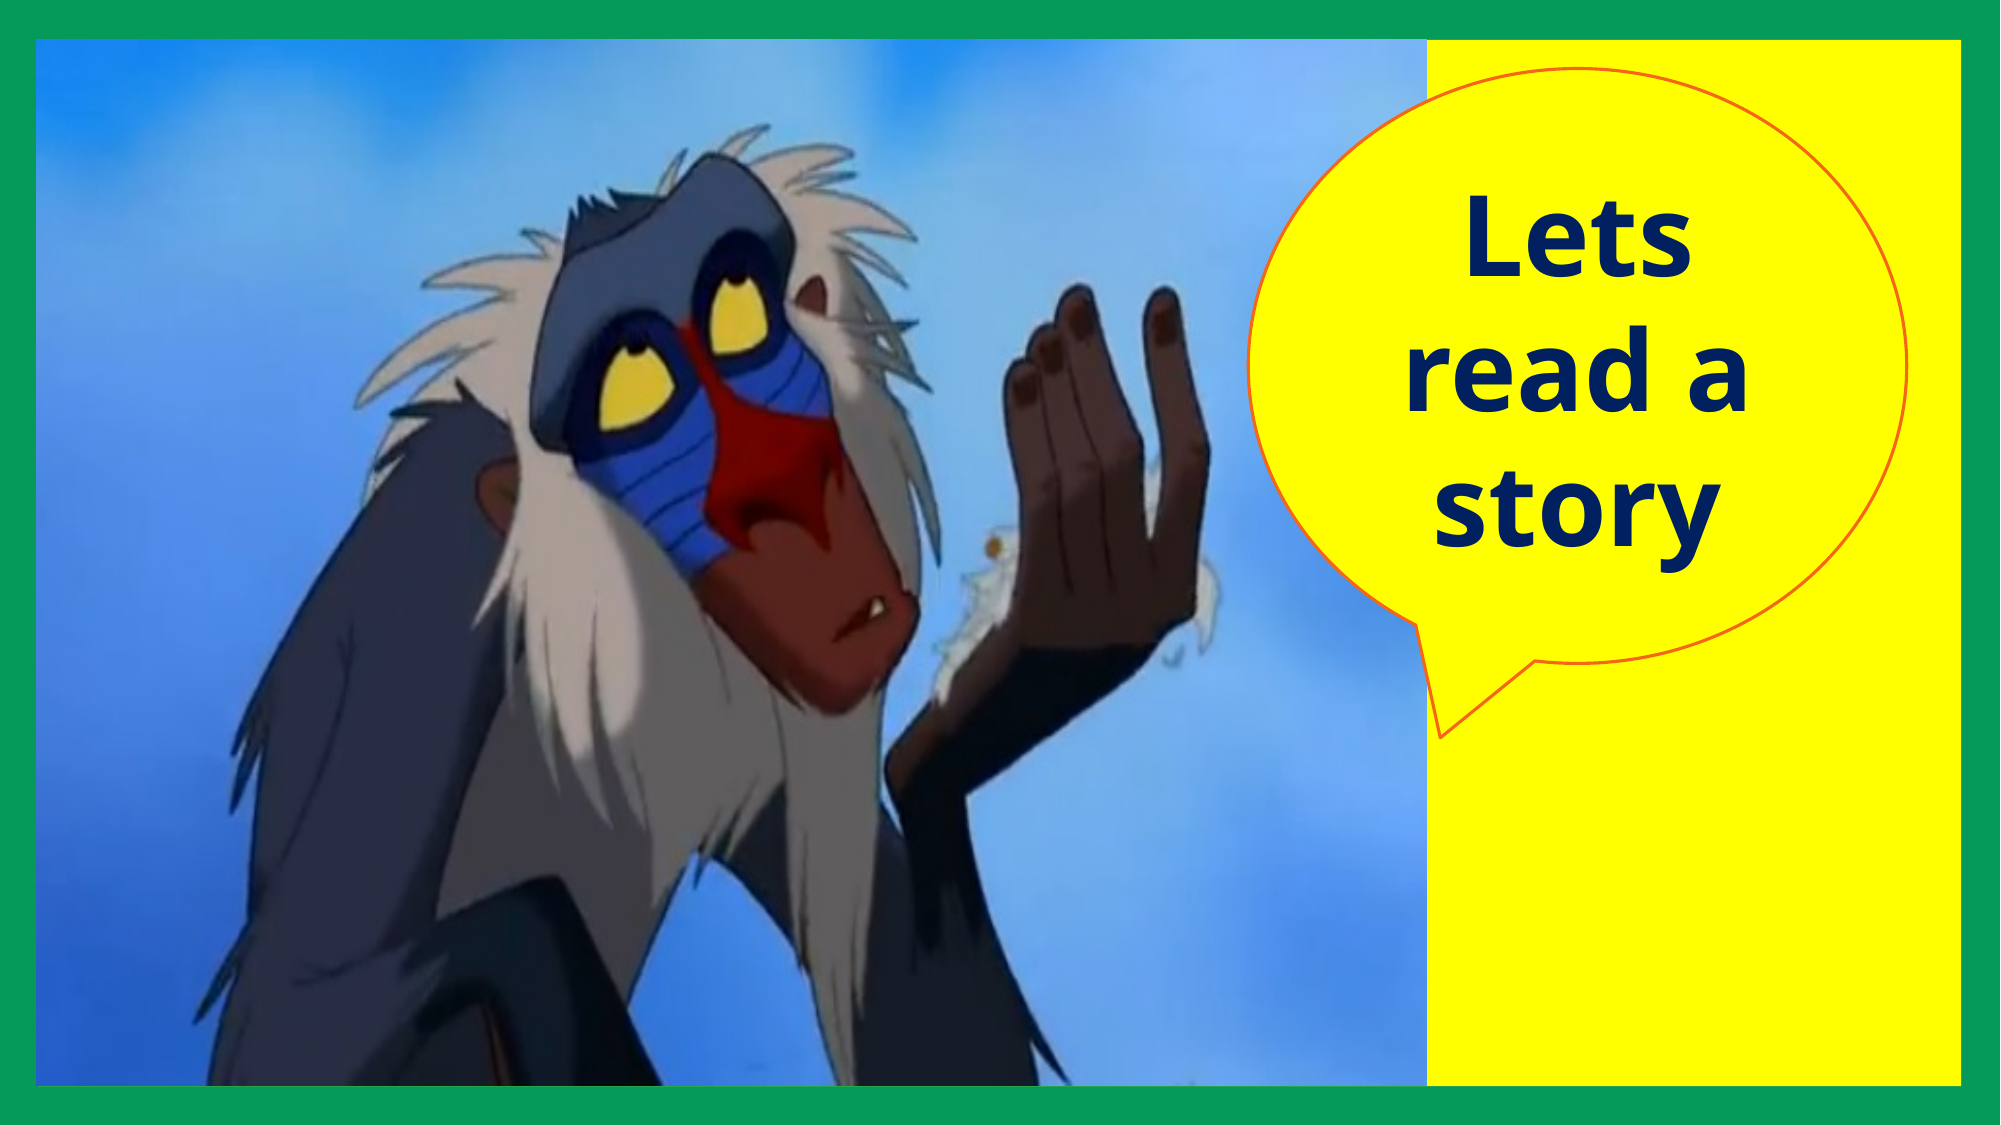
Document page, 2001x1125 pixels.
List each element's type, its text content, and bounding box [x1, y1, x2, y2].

text_box Lets read a story [1432, 66, 1909, 740]
picture [36, 39, 1427, 1086]
